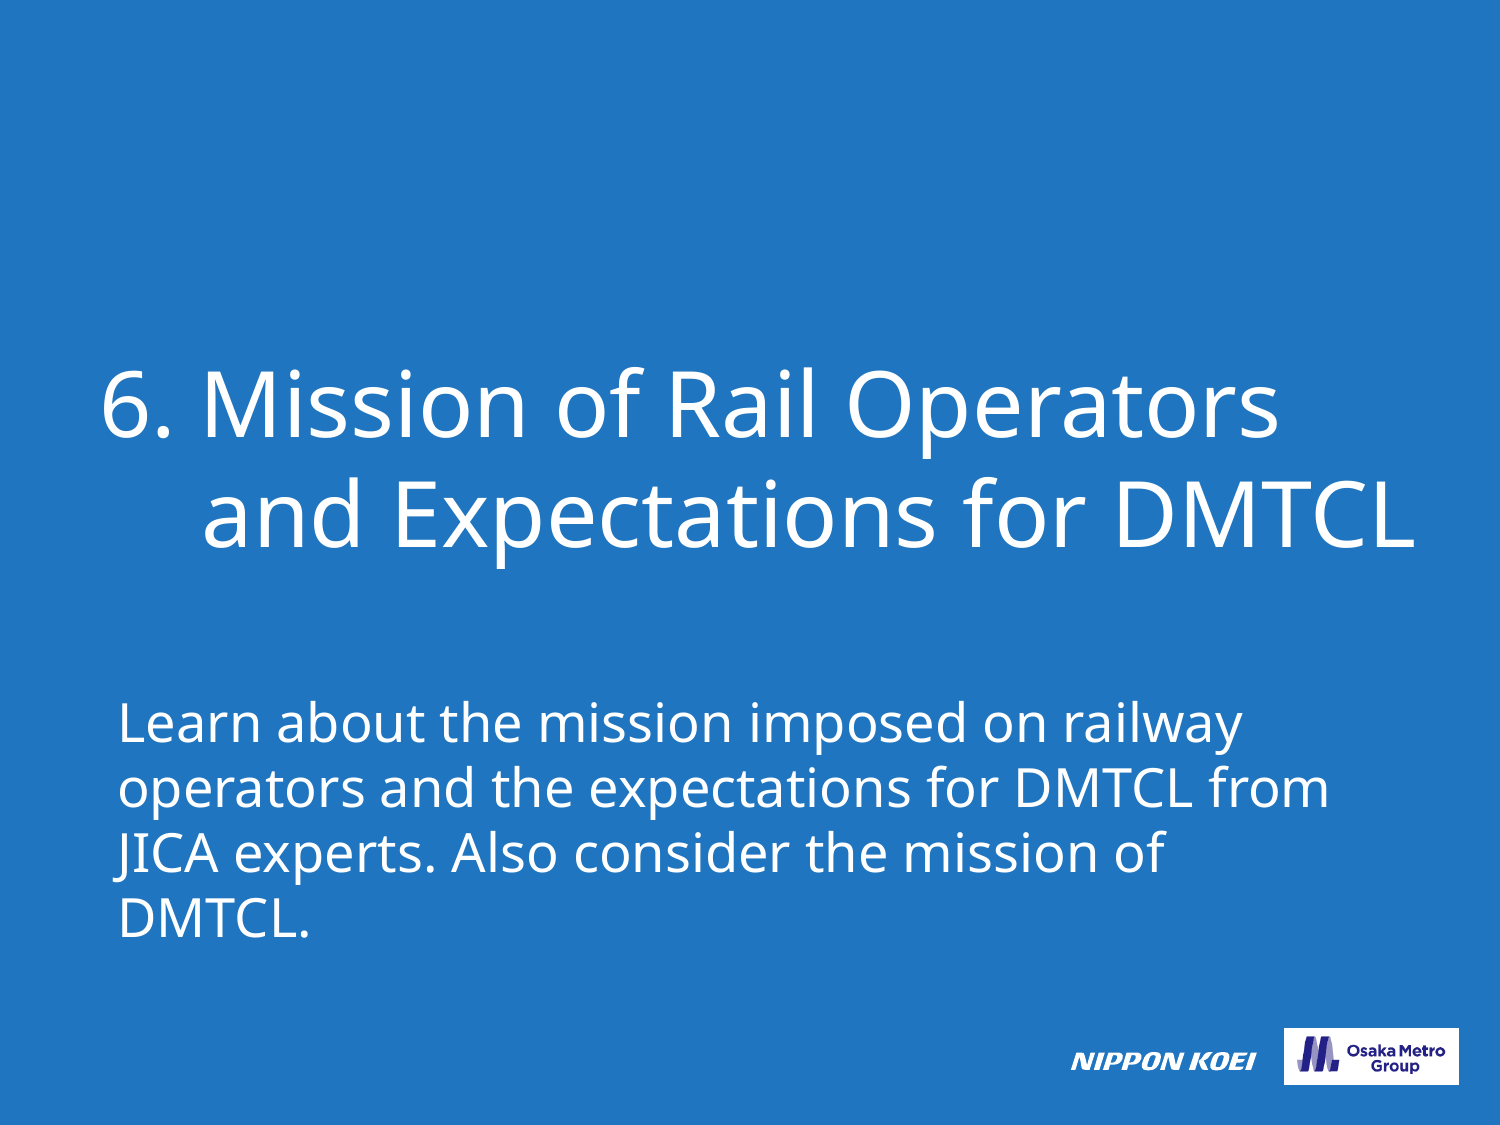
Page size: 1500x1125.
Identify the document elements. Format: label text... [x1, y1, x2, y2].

subtitle Learn about the mission imposed on railway operators and the expectations for DMTCL from JICA experts. Also consider the mission of DMTCL. [102, 680, 1382, 902]
title 6. Mission of Rail Operators and Expectations for DMTCL [83, 335, 1486, 577]
picture [1284, 1028, 1459, 1085]
